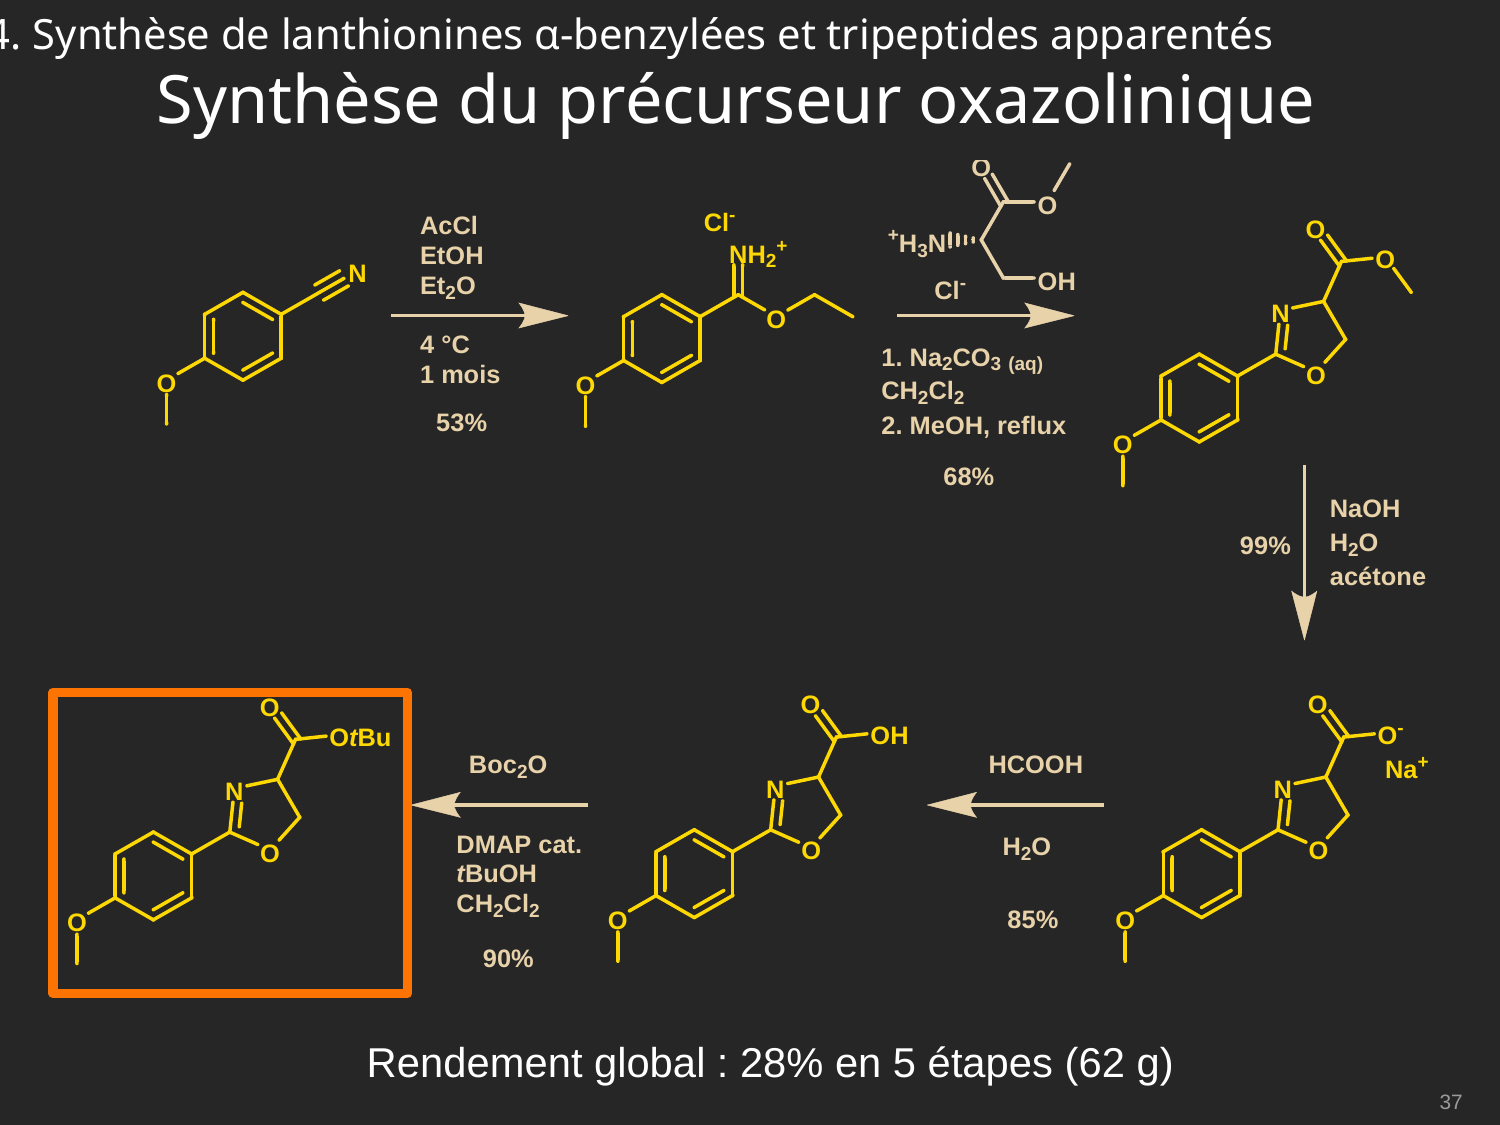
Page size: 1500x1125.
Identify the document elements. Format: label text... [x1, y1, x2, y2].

text_box Rendement global : 28% en 5 étapes (62 g) [351, 1028, 1189, 1094]
text_box 4. Synthèse de lanthionines α-benzylées et tripeptides apparentés [0, 0, 1289, 66]
text_box Synthèse du précurseur oxazolinique [149, 2, 1500, 191]
slide_number 37 [1337, 1053, 1463, 1114]
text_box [60, 160, 1437, 1000]
